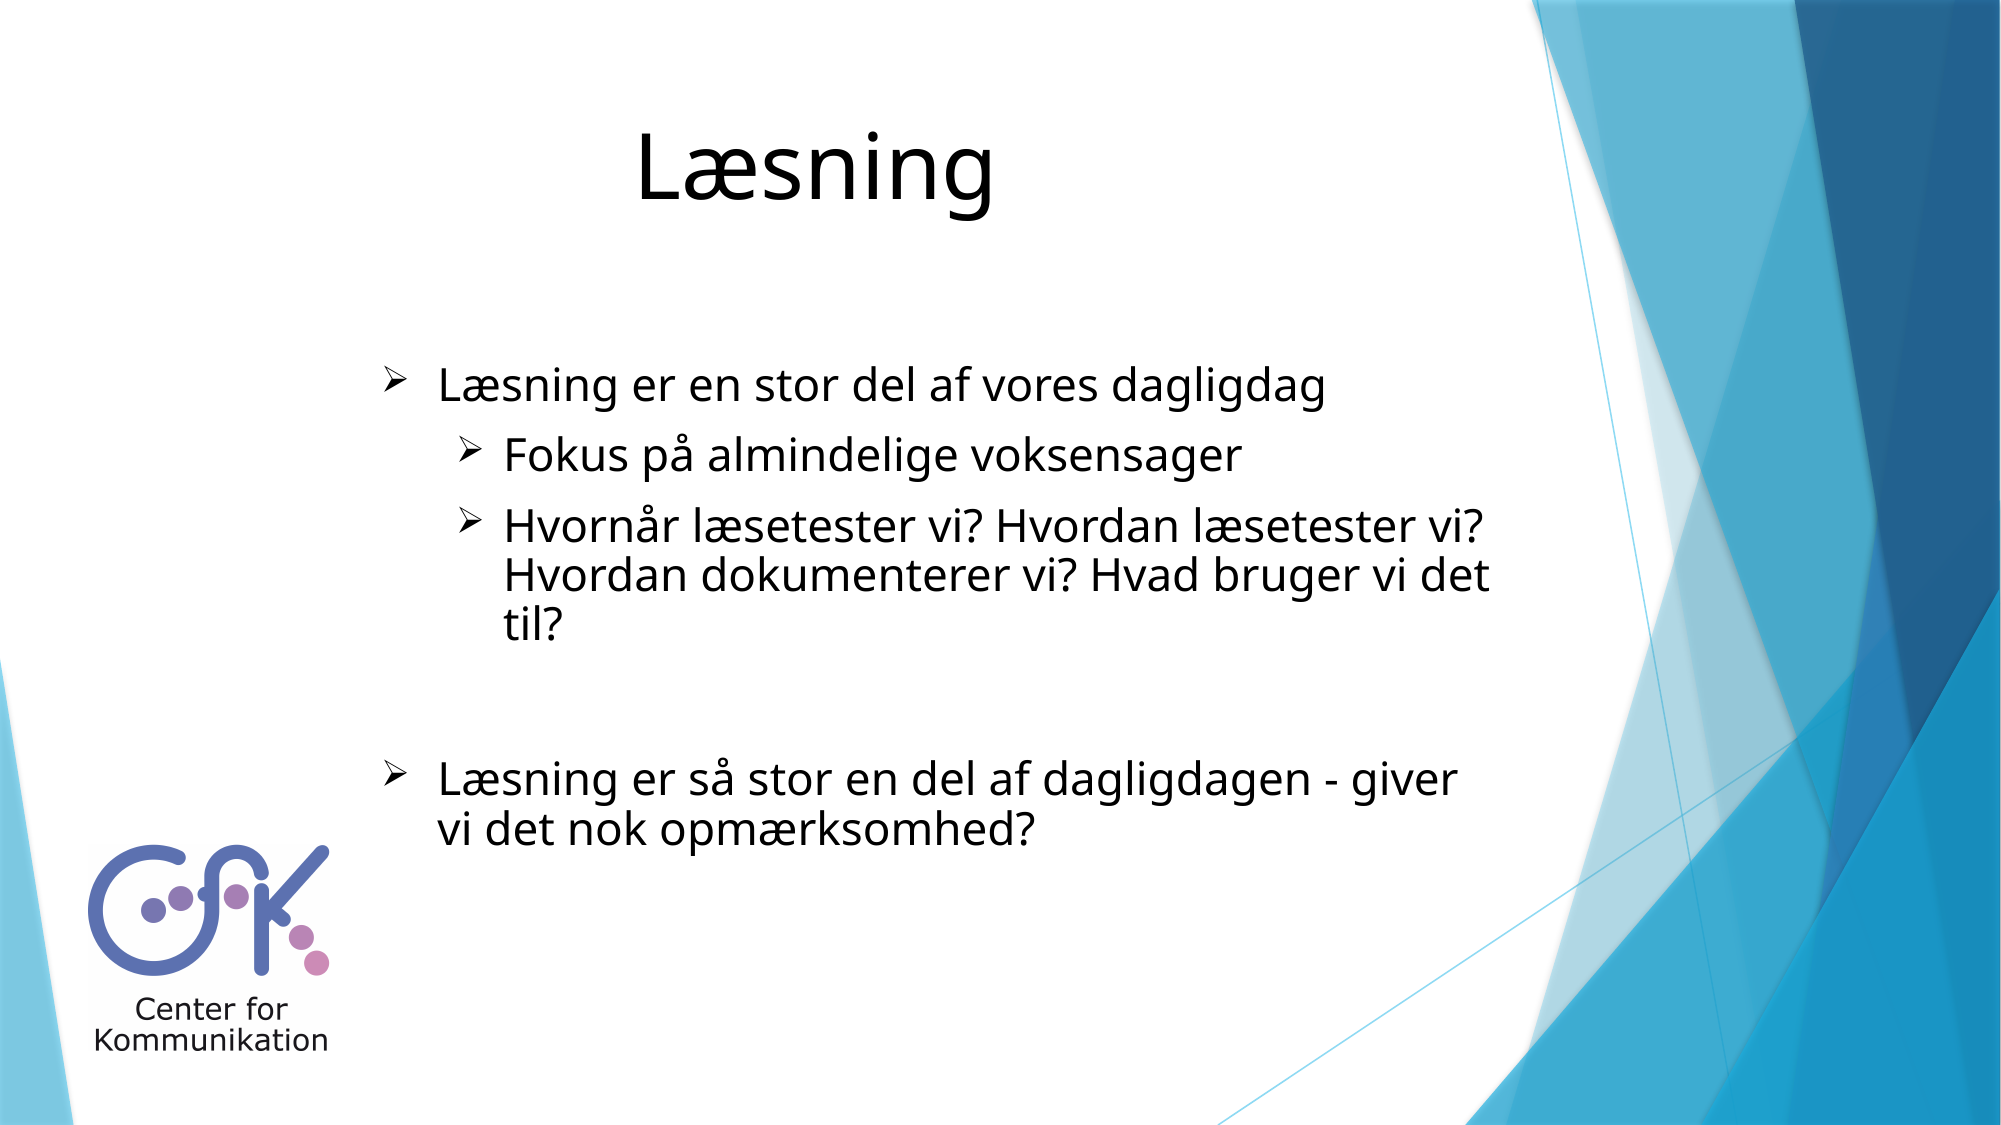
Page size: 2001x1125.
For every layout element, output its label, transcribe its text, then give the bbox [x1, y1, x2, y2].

list Læsning er en stor del af vores dagligdag Fokus på almindelige voksensager Hvornår læsetester vi? Hvordan læsetester vi? Hvordan dokumenterer vi? Hvad bruger vi det til? Læsning er så stor en del af dagligdagen - giver vi det nok opmærksomhed? [366, 354, 1509, 992]
title Læsning [111, 99, 1522, 317]
picture [88, 843, 330, 1051]
